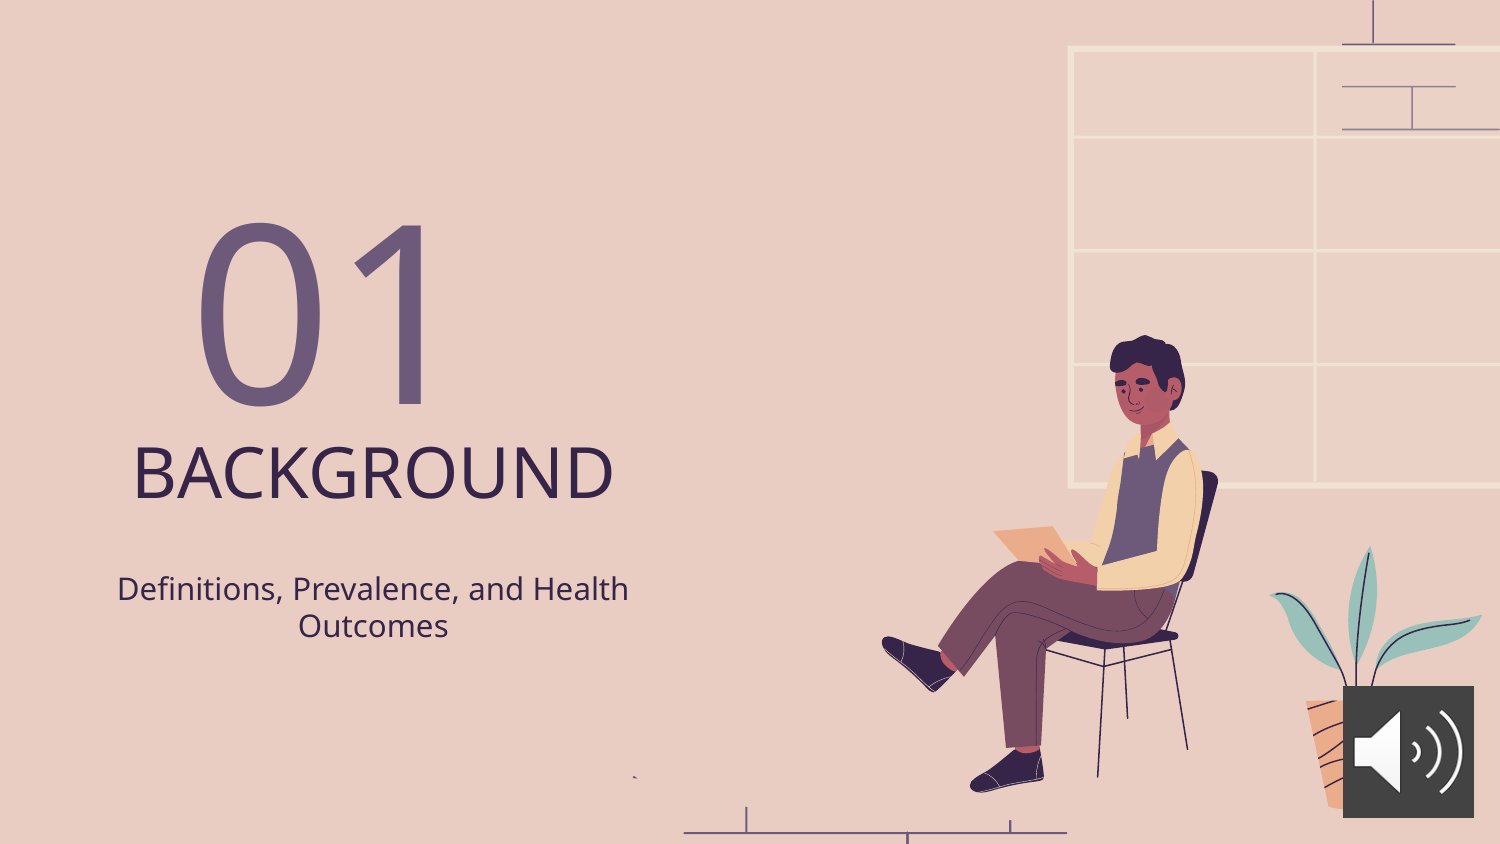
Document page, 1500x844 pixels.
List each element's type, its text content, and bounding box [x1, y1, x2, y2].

picture [1341, 685, 1476, 819]
text_box [628, 714, 1263, 821]
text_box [1268, 545, 1483, 821]
title BACKGROUND [28, 413, 720, 507]
title 01 [55, 161, 611, 413]
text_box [1067, 45, 1500, 489]
subtitle Definitions, Prevalence, and Health Outcomes [95, 535, 652, 678]
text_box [880, 334, 1220, 793]
text_box [79, 197, 266, 362]
